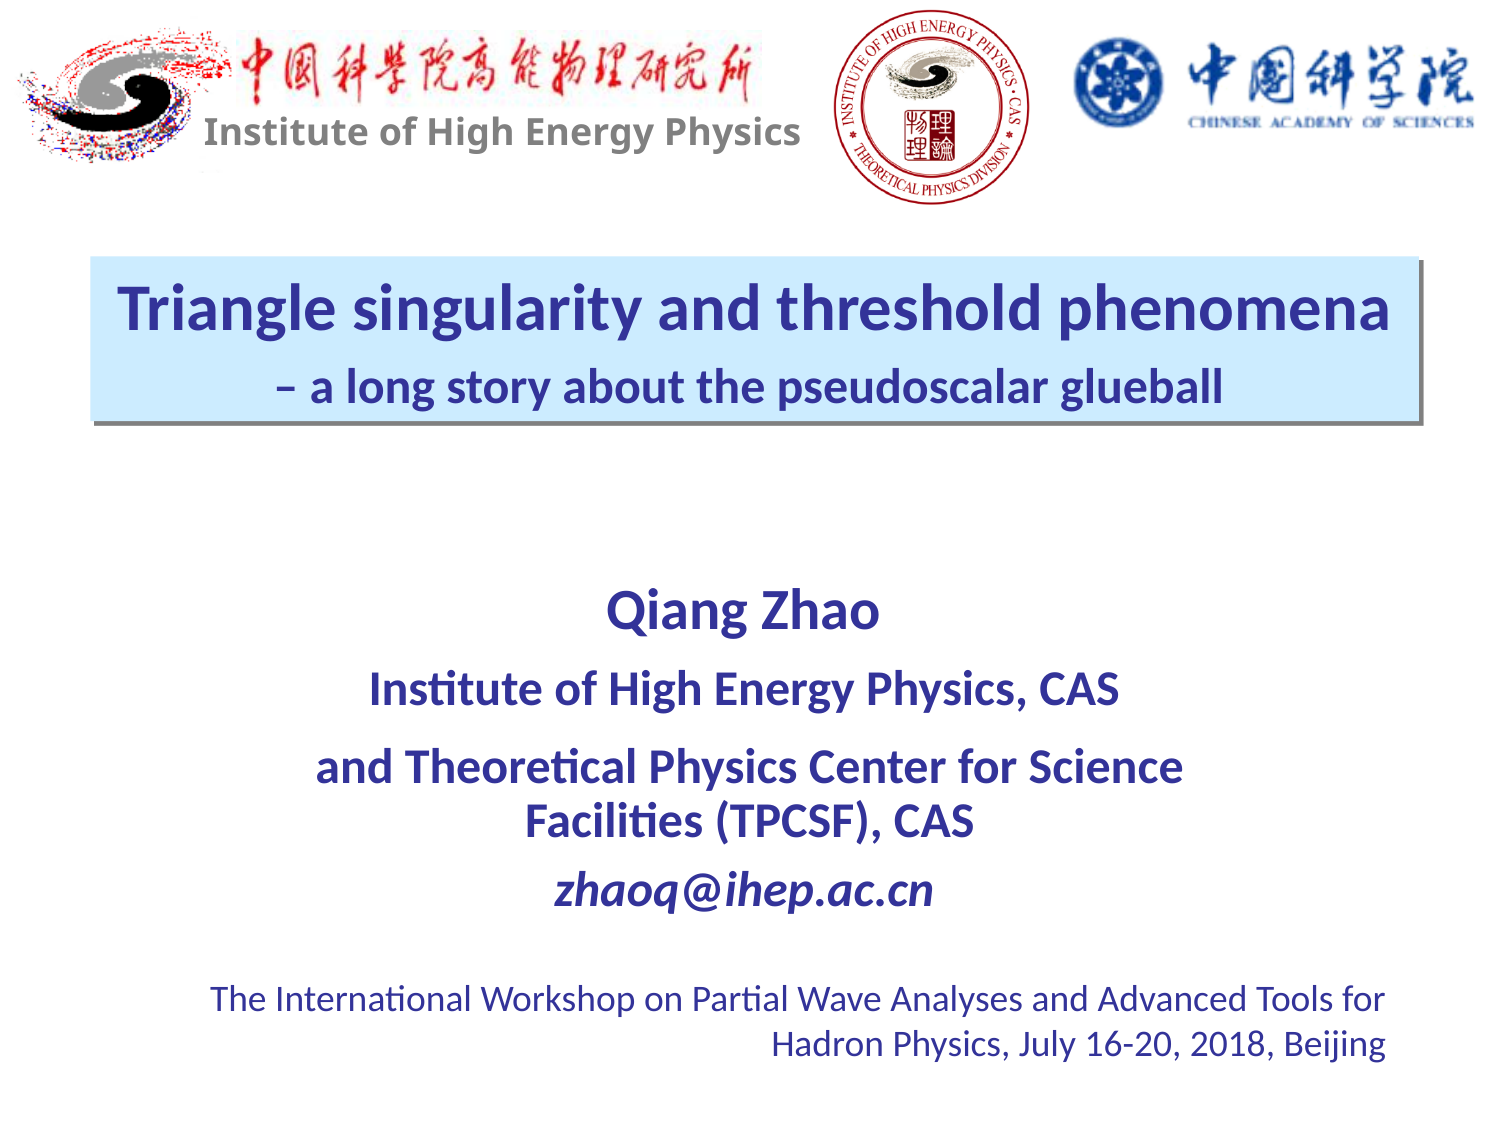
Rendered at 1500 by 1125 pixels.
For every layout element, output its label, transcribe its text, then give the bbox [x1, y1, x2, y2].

text_box Triangle singularity and threshold phenomena – a long story about the pseudoscalar glueball [90, 256, 1419, 422]
picture [7, 14, 762, 173]
picture [830, 8, 1031, 208]
text_box The International Workshop on Partial Wave Analyses and Advanced Tools for Hadron Physics, July 16-20, 2018, Beijing [98, 966, 1402, 1071]
picture [1068, 6, 1495, 172]
subtitle Qiang Zhao Institute of High Energy Physics, CAS and Theoretical Physics Center for Science Facilities (TPCSF), CAS zhaoq@ihep.ac.cn [225, 577, 1275, 956]
text_box Institute of High Energy Physics [246, 100, 817, 161]
